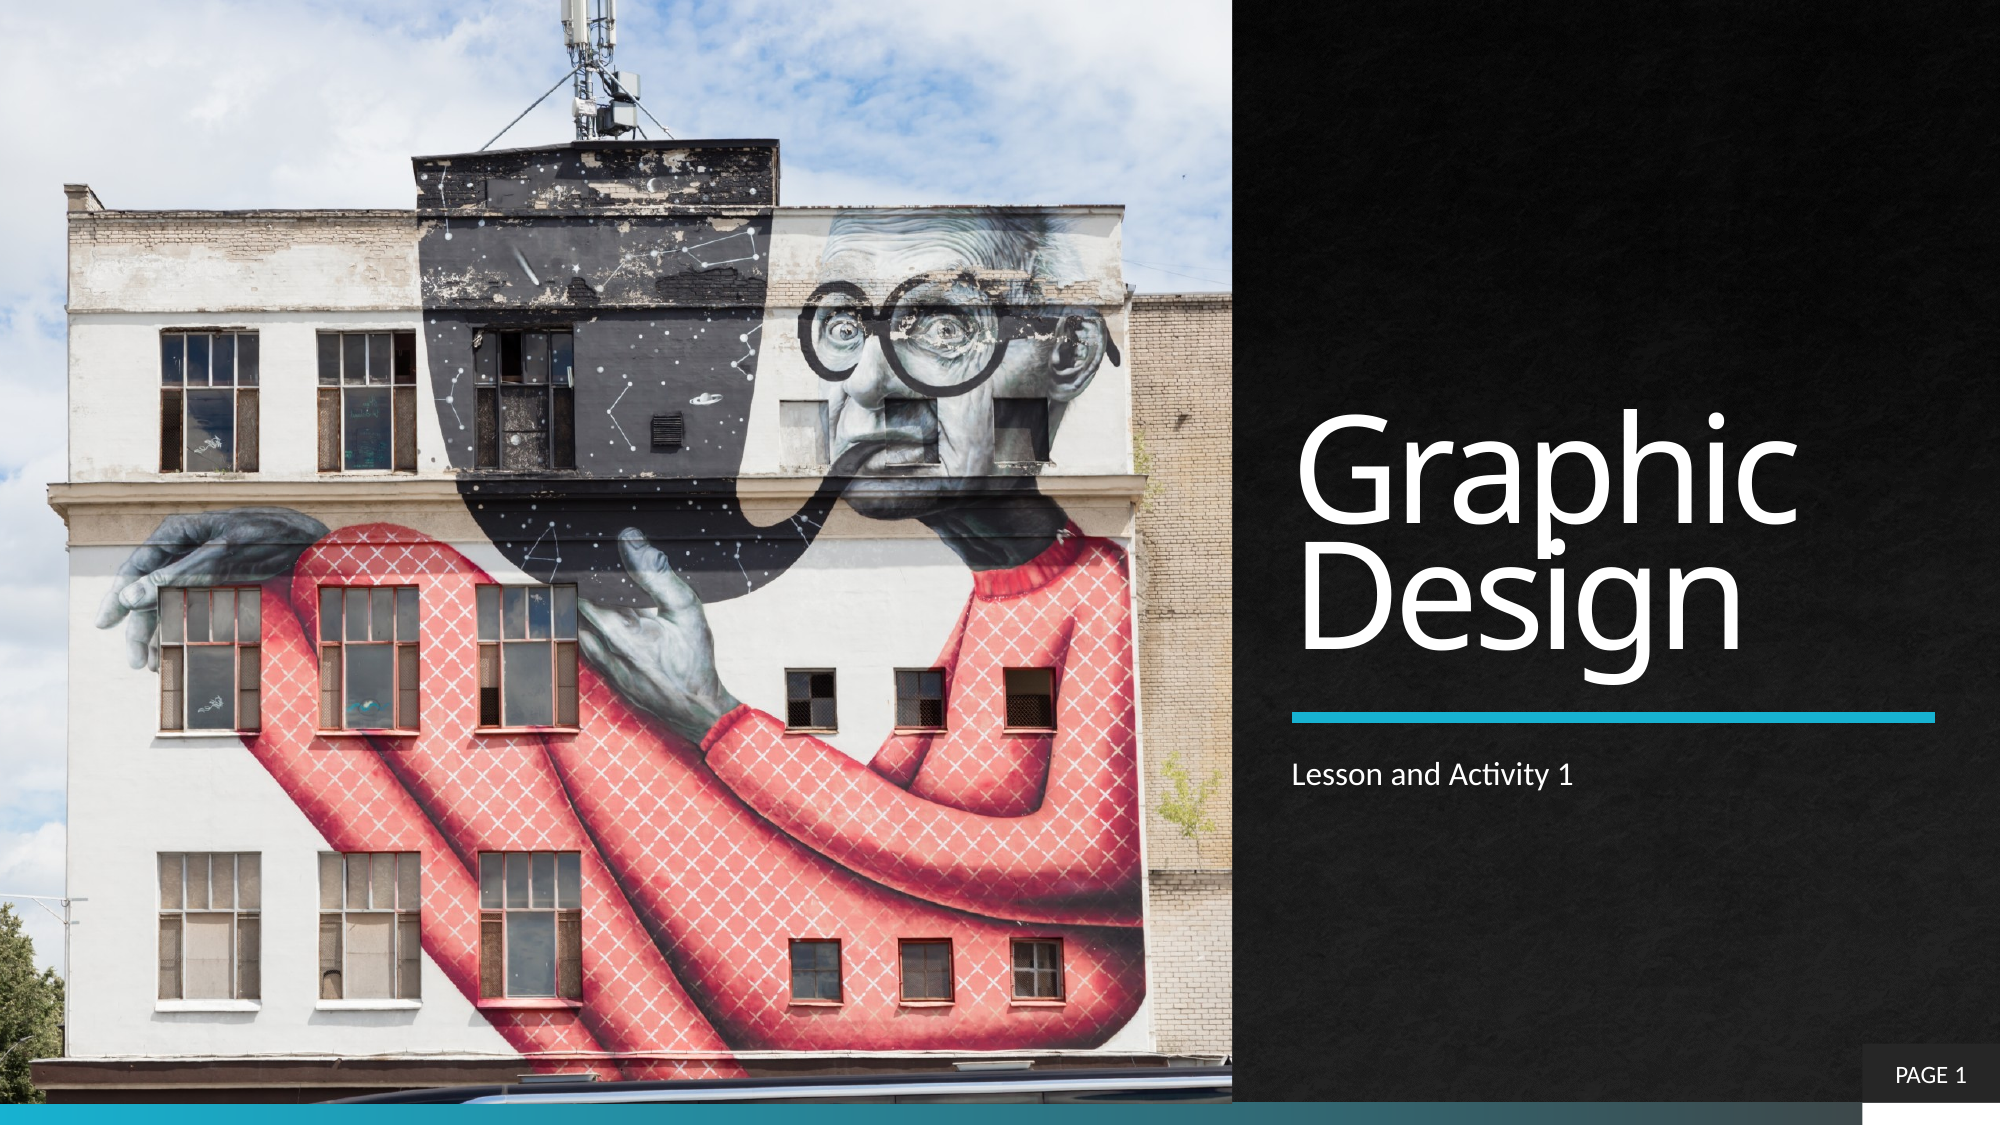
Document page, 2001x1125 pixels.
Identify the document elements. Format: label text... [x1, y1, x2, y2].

title Graphic Design [1291, 275, 1936, 675]
picture [0, 0, 2000, 1104]
slide_number PAGE 1 [1862, 1043, 2000, 1103]
list Lesson and Activity 1 [1291, 756, 1936, 869]
